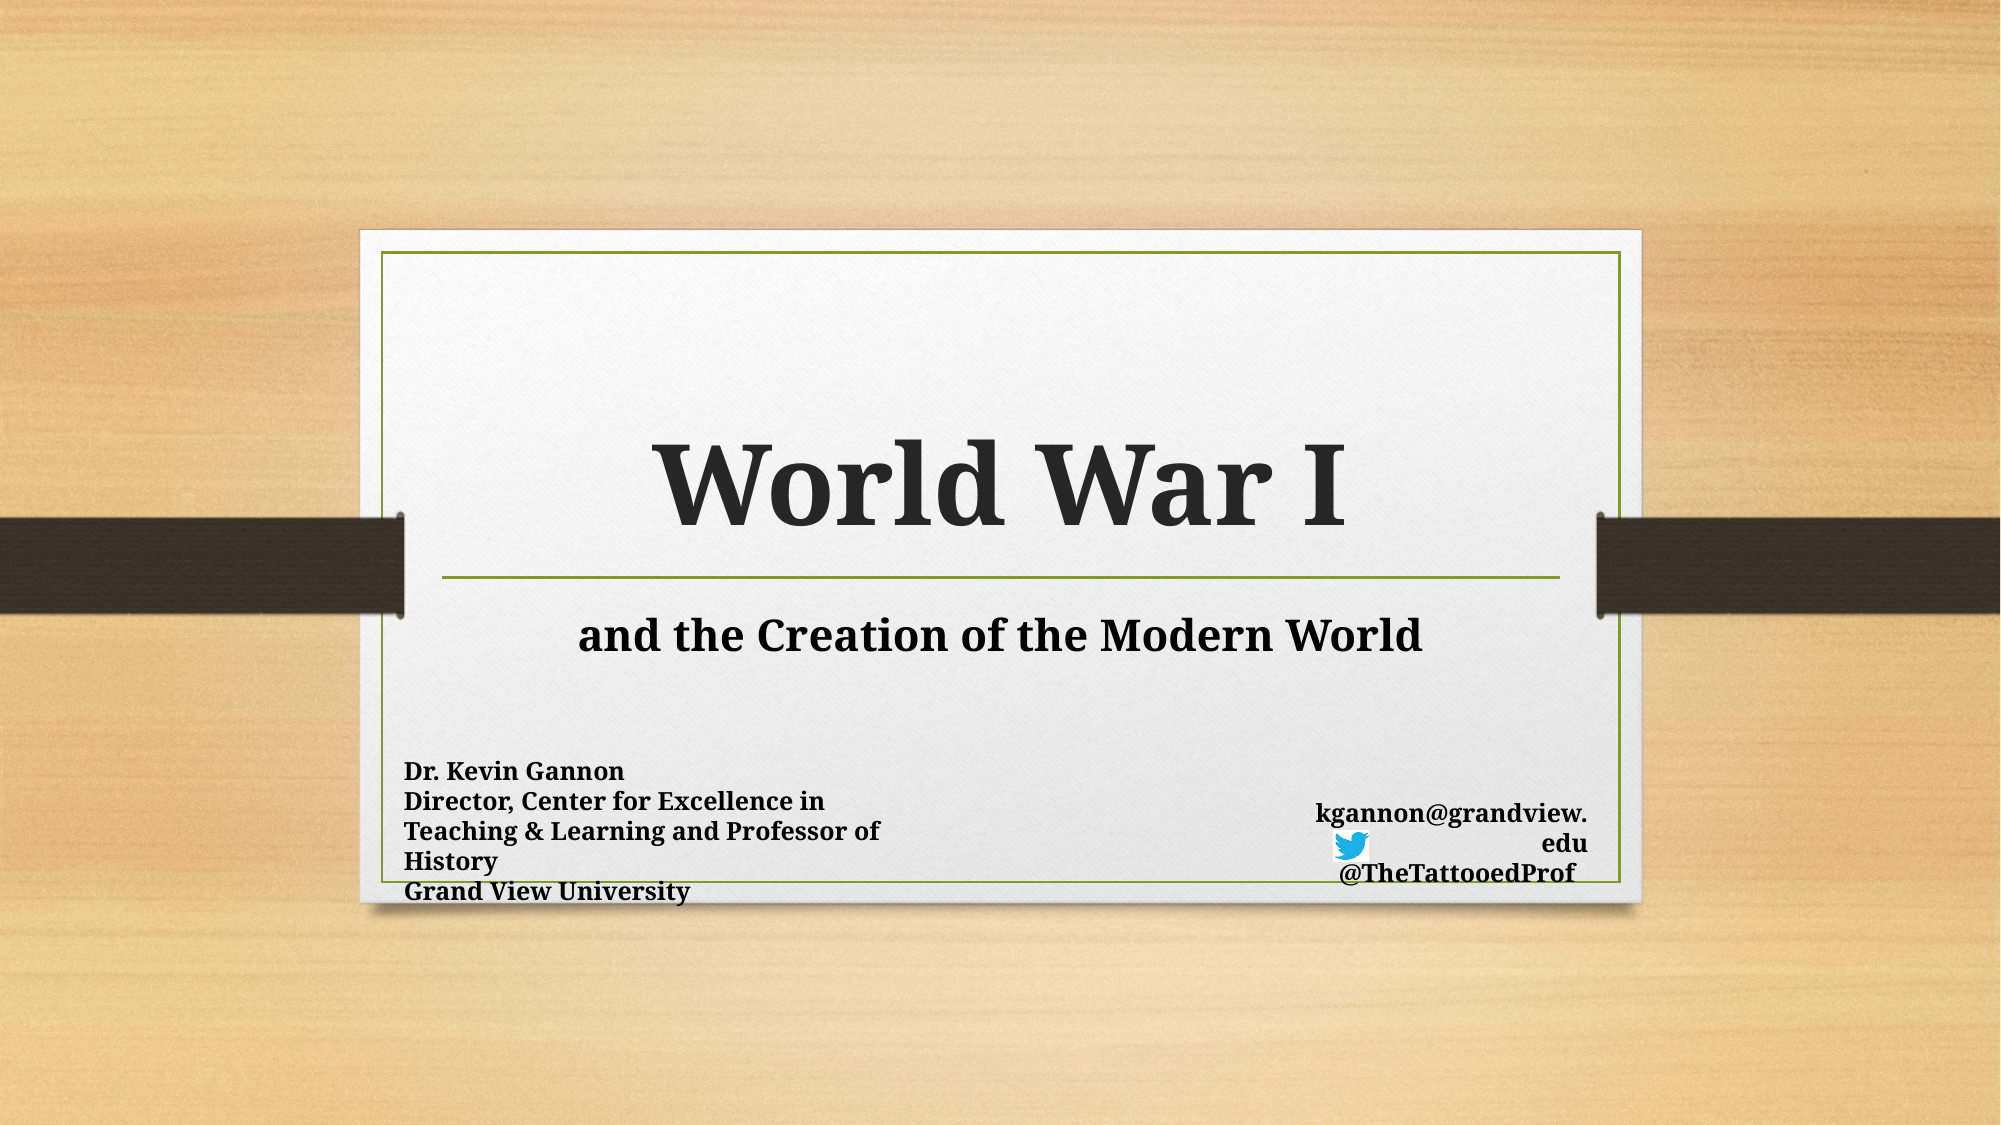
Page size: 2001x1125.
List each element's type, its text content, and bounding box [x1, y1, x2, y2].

text_box kgannon@grandview.edu @TheTattooedProf [1292, 790, 1604, 896]
title World War I [441, 306, 1560, 556]
text_box Dr. Kevin Gannon Director, Center for Excellence in Teaching & Learning and Professor of History Grand View University [388, 748, 914, 913]
picture [0, 0, 2001, 1125]
subtitle and the Creation of the Modern World [441, 600, 1560, 817]
